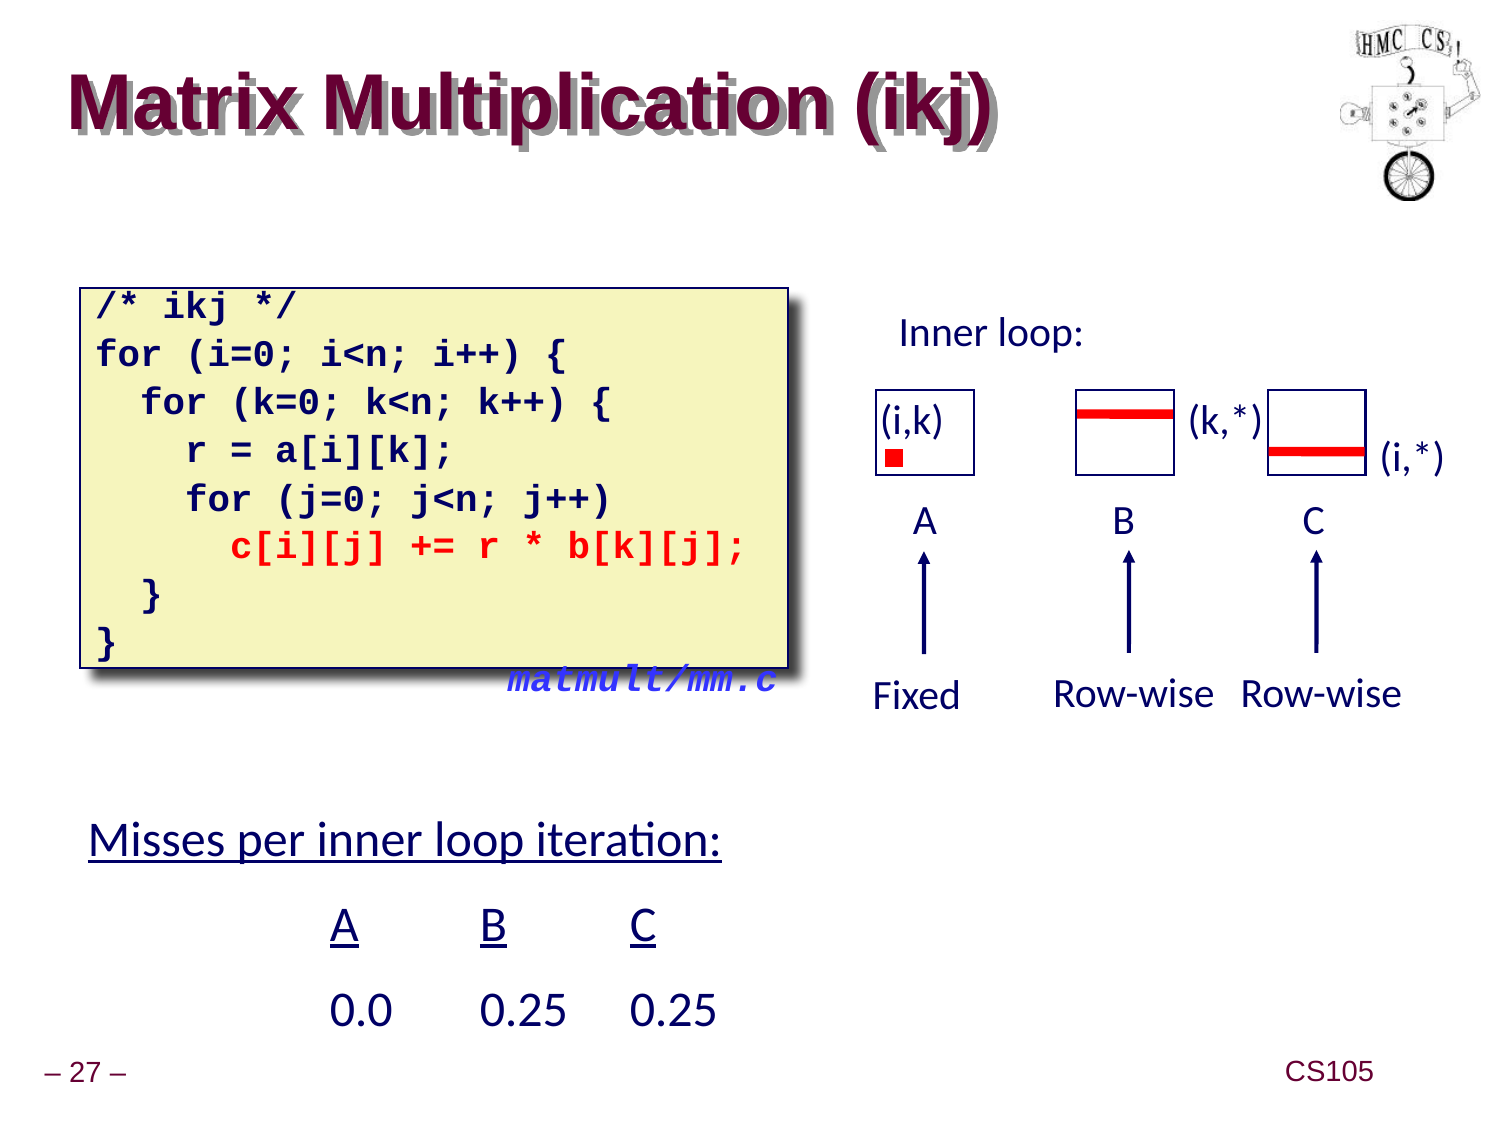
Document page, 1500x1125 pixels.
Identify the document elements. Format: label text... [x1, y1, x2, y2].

text_box Fixed [857, 660, 977, 725]
text_box B [1097, 485, 1151, 550]
text_box Misses per inner loop iteration: A B C 0.0 0.25 0.25 [72, 798, 925, 1000]
text_box matmult/mm.c [493, 649, 793, 708]
text_box Row-wise [1038, 658, 1225, 724]
text_box A [898, 485, 953, 550]
text_box /* ikj */ for (i=0; i<n; i++) { for (k=0; k<n; k++) { r = a[i][k]; for (j=0; j<n; j++) c[i][j] += r * b[k][j]; } } [80, 288, 789, 669]
text_box (i,*) [1364, 422, 1461, 488]
text_box C [1287, 485, 1340, 550]
picture [1340, 20, 1481, 201]
text_box [1310, 549, 1323, 653]
text_box Inner loop: [883, 297, 1100, 363]
text_box [1122, 549, 1136, 653]
text_box [1075, 390, 1174, 476]
title Matrix Multiplication (ikj) [66, 40, 1299, 169]
text_box [889, 453, 898, 462]
text_box (k,*) [1172, 385, 1279, 450]
text_box [1267, 390, 1366, 476]
text_box [917, 551, 931, 655]
text_box [875, 390, 974, 476]
text_box Row-wise [1225, 658, 1418, 724]
text_box (i,k) [864, 385, 960, 450]
